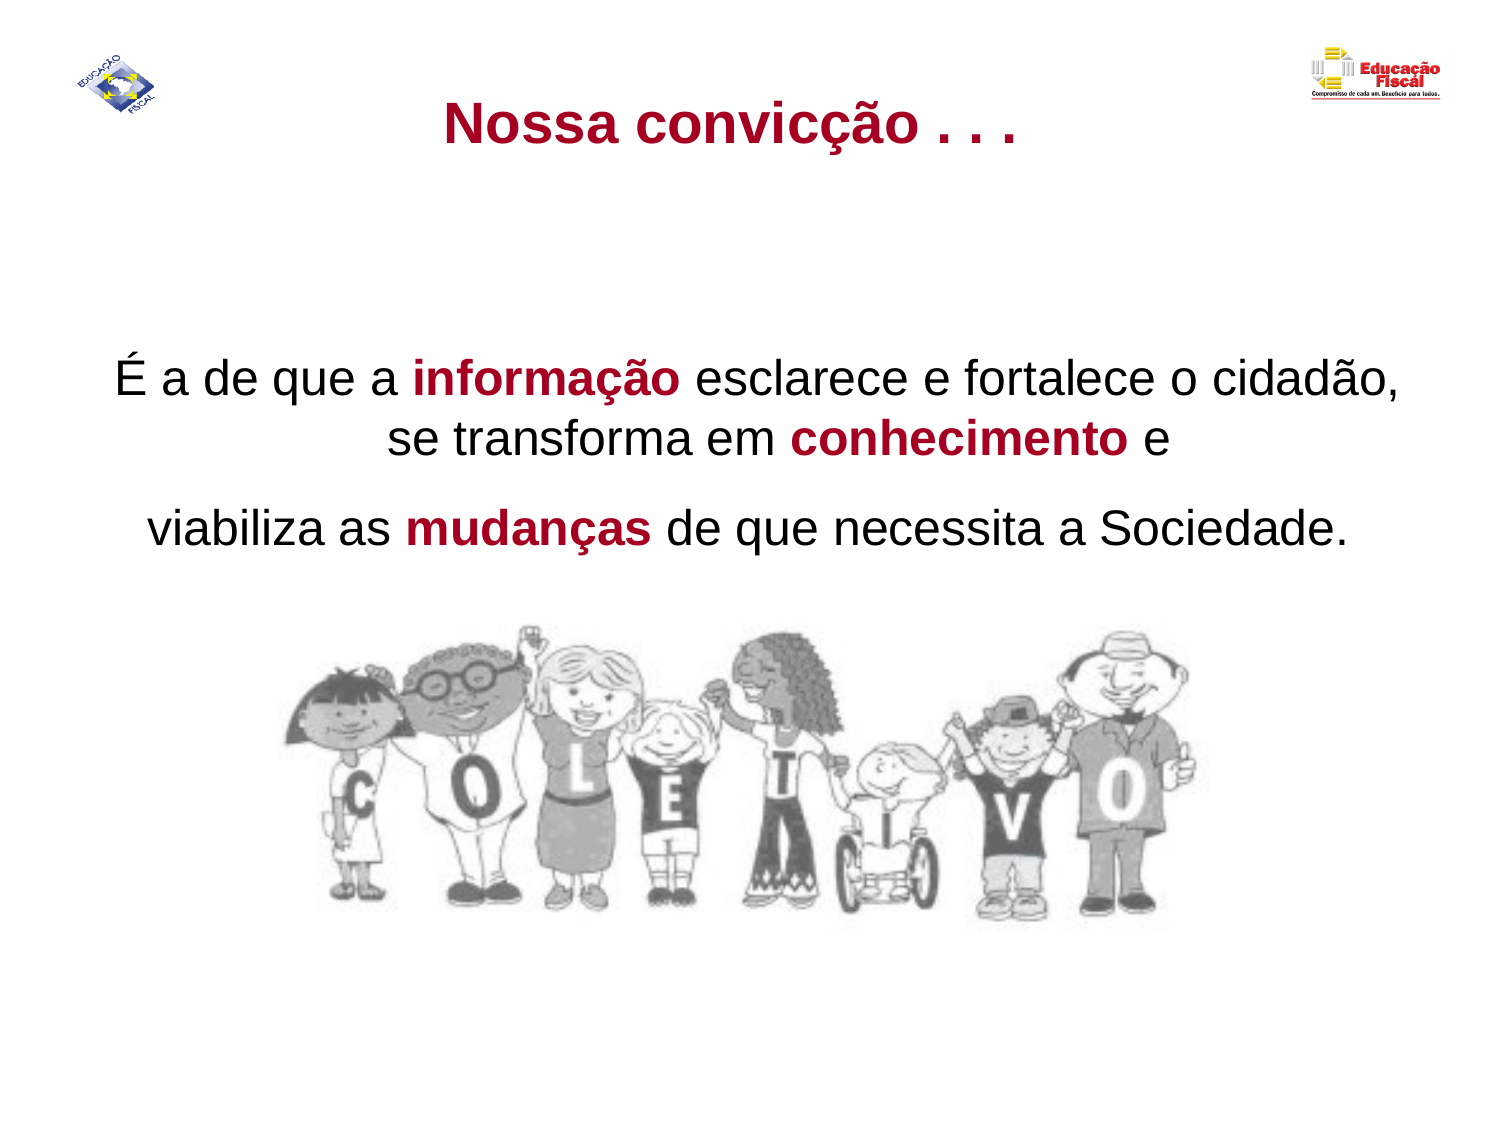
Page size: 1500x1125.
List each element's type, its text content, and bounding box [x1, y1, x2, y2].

picture [277, 585, 1235, 994]
picture [76, 54, 160, 117]
text_box Nossa convicção . . . [324, 78, 1138, 163]
text_box É a de que a informação esclarece e fortalece o cidadão, se transforma em conhecimento e viabiliza as mudanças de que necessita a Sociedade. [76, 338, 1440, 913]
picture [1304, 42, 1453, 104]
